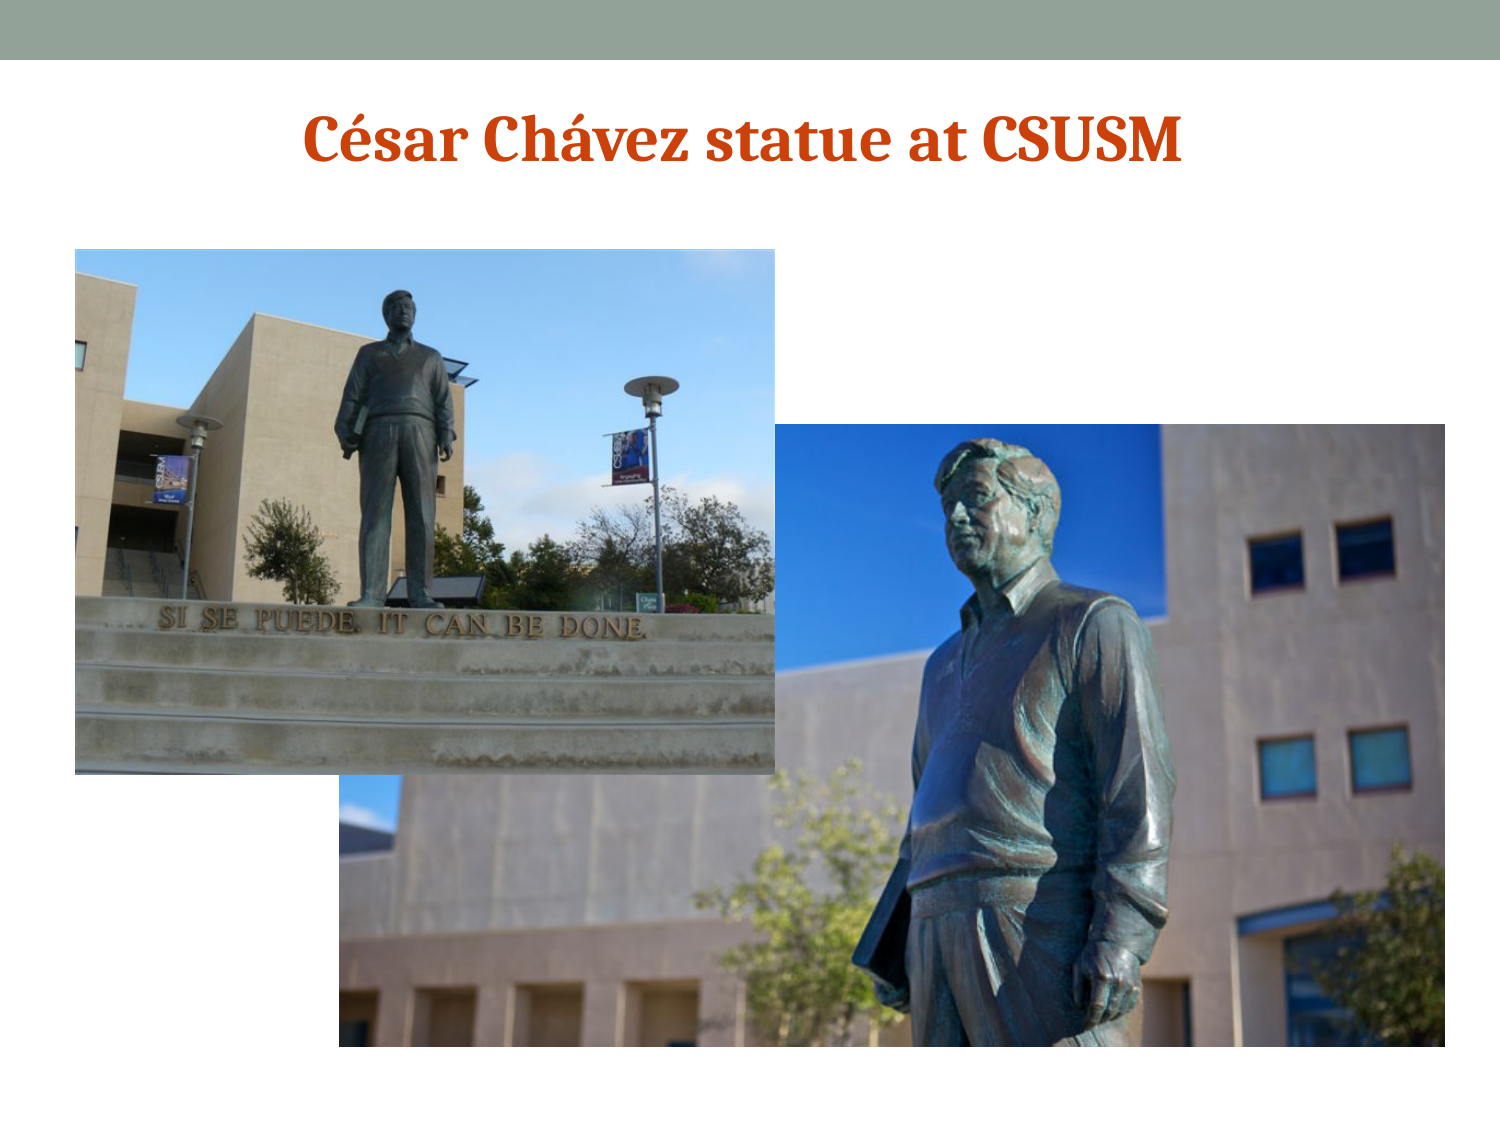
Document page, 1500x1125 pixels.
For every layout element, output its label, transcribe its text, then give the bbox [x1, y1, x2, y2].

picture [74, 249, 1445, 1048]
text_box César Chávez statue at CSUSM [126, 87, 1377, 183]
